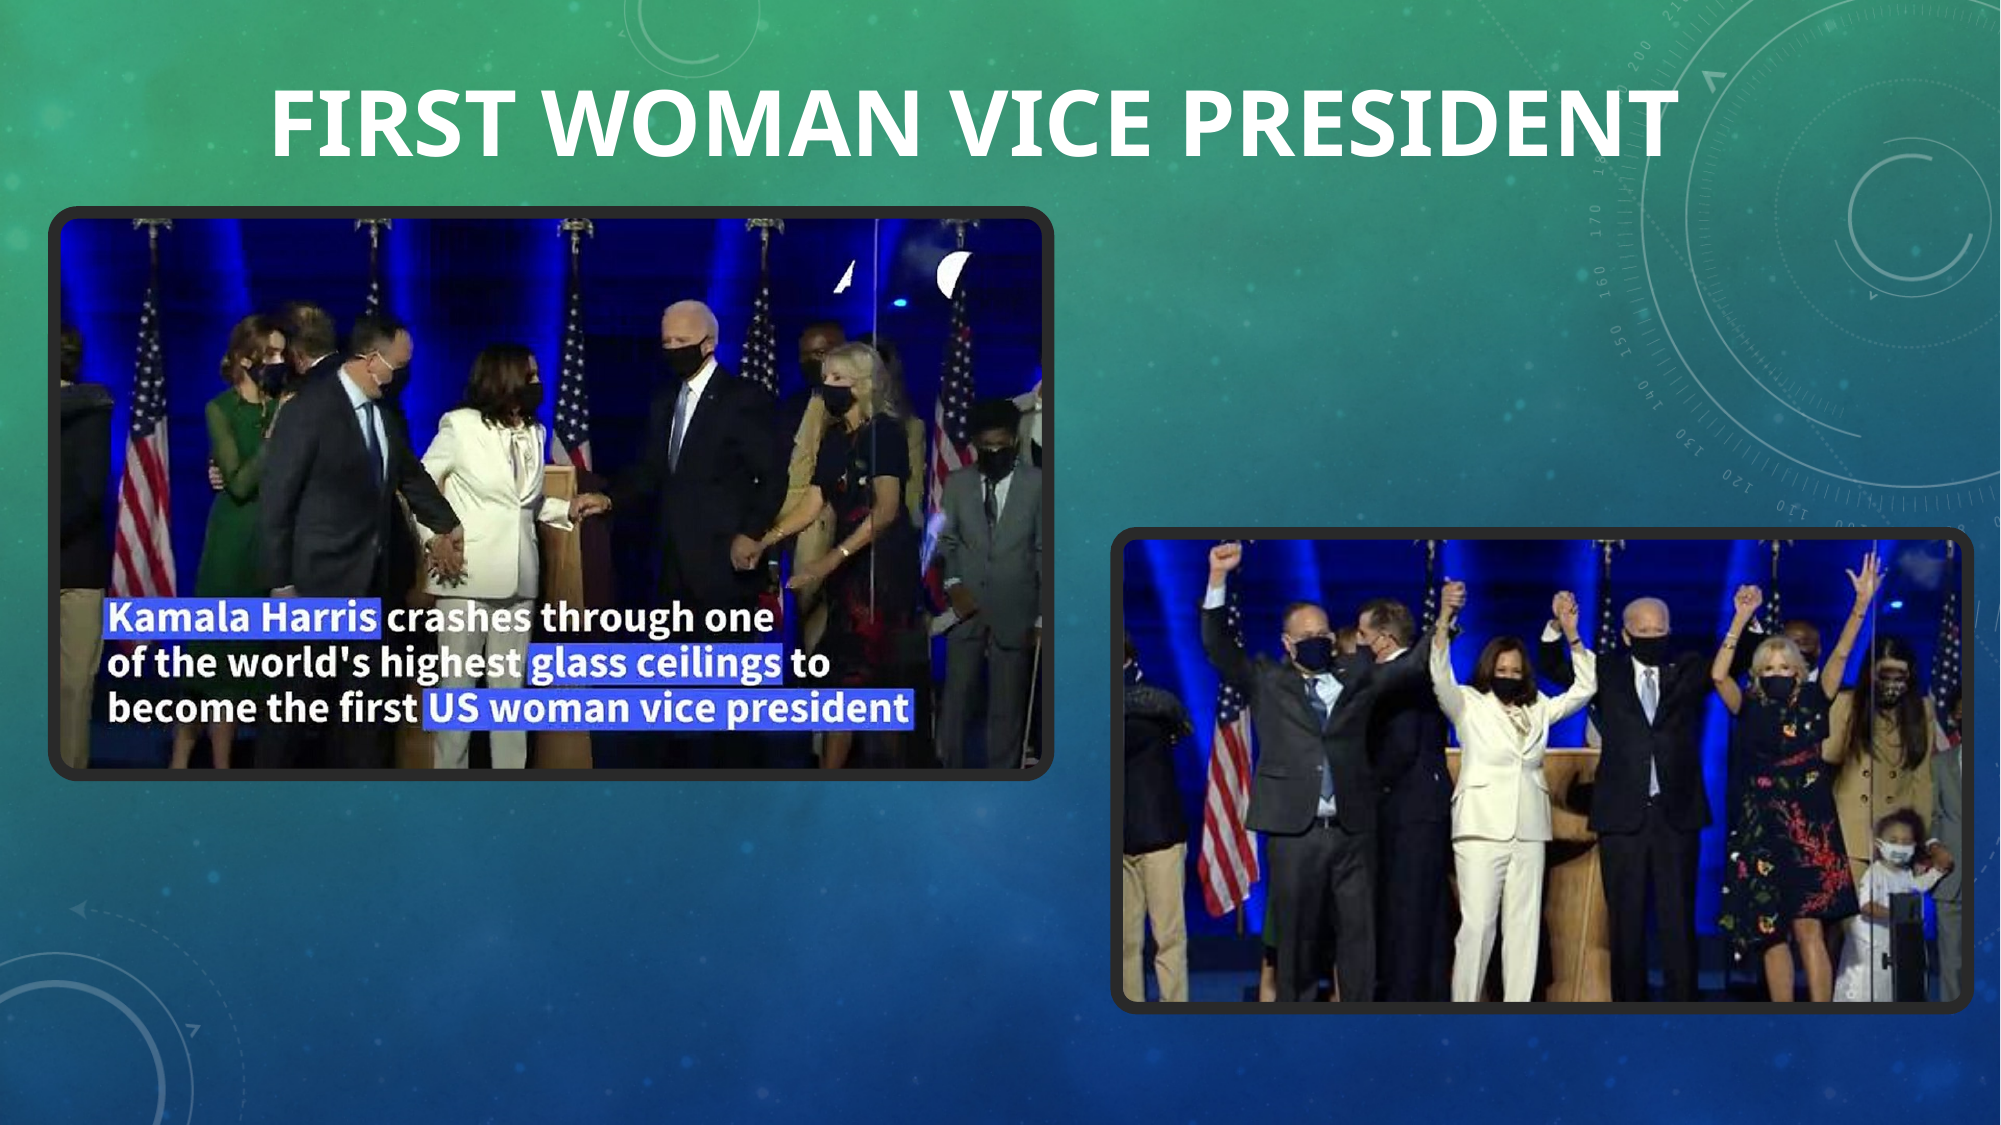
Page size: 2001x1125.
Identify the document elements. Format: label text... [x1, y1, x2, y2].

title FIRST WOMAN VICE PRESIDENT [143, 0, 1806, 239]
picture [0, 0, 2001, 1125]
